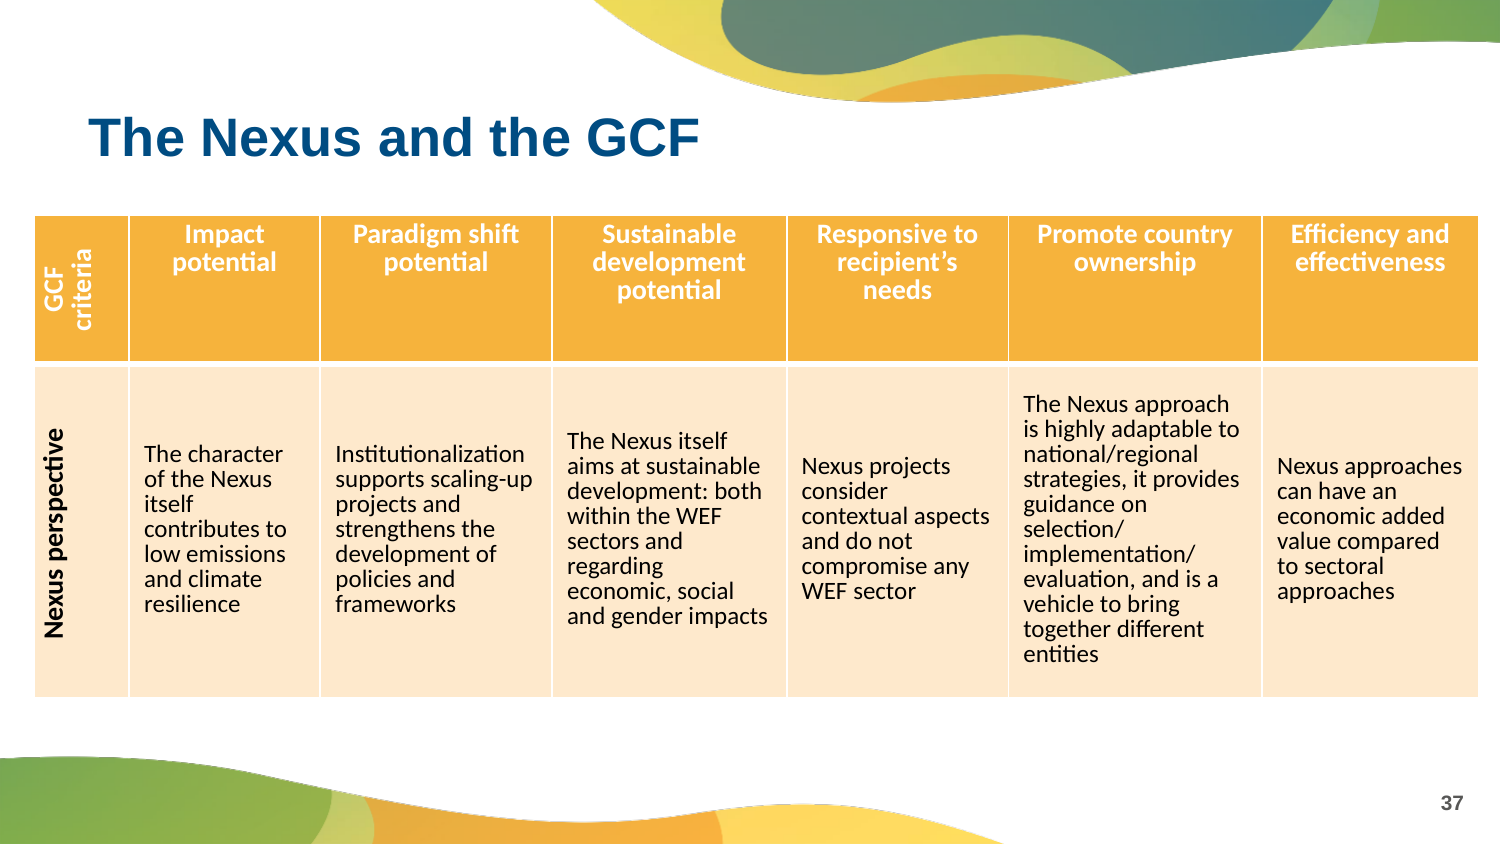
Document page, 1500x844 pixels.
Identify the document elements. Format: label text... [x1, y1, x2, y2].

table_header Promote country ownership [1009, 216, 1261, 361]
table_cell Institutionalization supports scaling-up projects and strengthens the development of policies and frameworks [321, 367, 551, 697]
picture [0, 0, 1500, 120]
table_cell Nexus perspective [35, 367, 128, 697]
table_cell Nexus projects consider contextual aspects and do not compromise any WEF sector [788, 367, 1008, 697]
title The Nexus and the GCF [73, 94, 1480, 184]
table_header Paradigm shift potential [321, 216, 551, 361]
table_header Sustainable development potential [553, 216, 786, 361]
table_header Efficiency and effectiveness [1263, 216, 1478, 361]
picture [0, 724, 1500, 844]
table_cell The character of the Nexus itself contributes to low emissions and climate resilience [130, 367, 319, 697]
table_header Responsive to recipient’s needs [788, 216, 1008, 361]
table_header GCF criteria [35, 216, 128, 361]
table_header Impact potential [130, 216, 319, 361]
table_cell The Nexus itself aims at sustainable development: both within the WEF sectors and regarding economic, social and gender impacts [553, 367, 786, 697]
table_cell Nexus approaches can have an economic added value compared to sectoral approaches [1263, 367, 1478, 697]
table_cell The Nexus approach is highly adaptable to national/regional strategies, it provides guidance on selection/ implementation/ evaluation, and is a vehicle to bring together different entities [1009, 367, 1261, 697]
slide_number 37 [1141, 780, 1479, 826]
